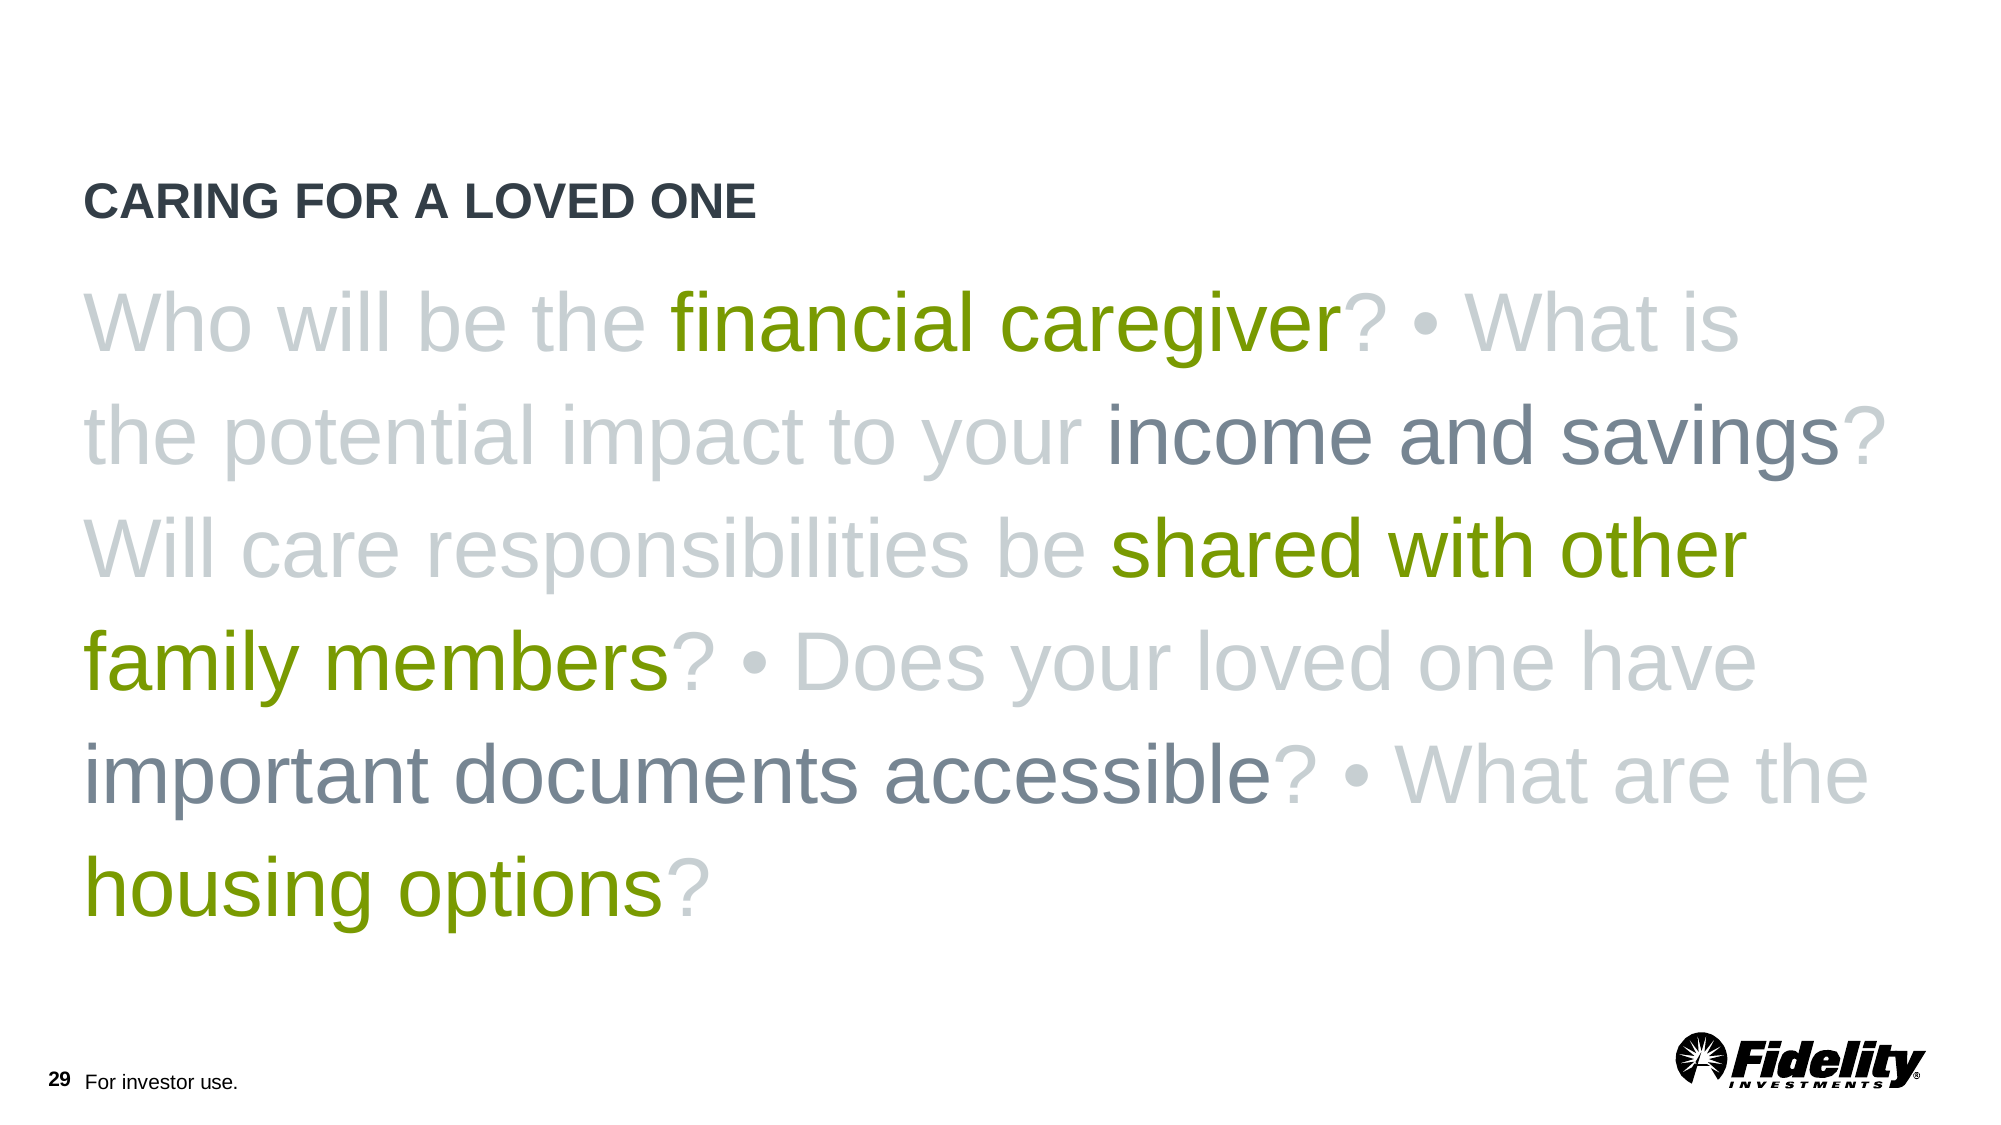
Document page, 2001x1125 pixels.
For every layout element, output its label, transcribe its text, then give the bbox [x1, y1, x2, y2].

title CARING FOR A LOVED ONE [80, 91, 1846, 252]
footer For investor use. [82, 1068, 243, 1125]
slide_number 30 [42, 1065, 80, 1125]
list Who will be the financial caregiver? • What is the potential impact to your income and savings? Will care responsibilities be shared with other family members? • Does your loved one have important documents accessible? • What are the housing options? [80, 252, 1903, 934]
